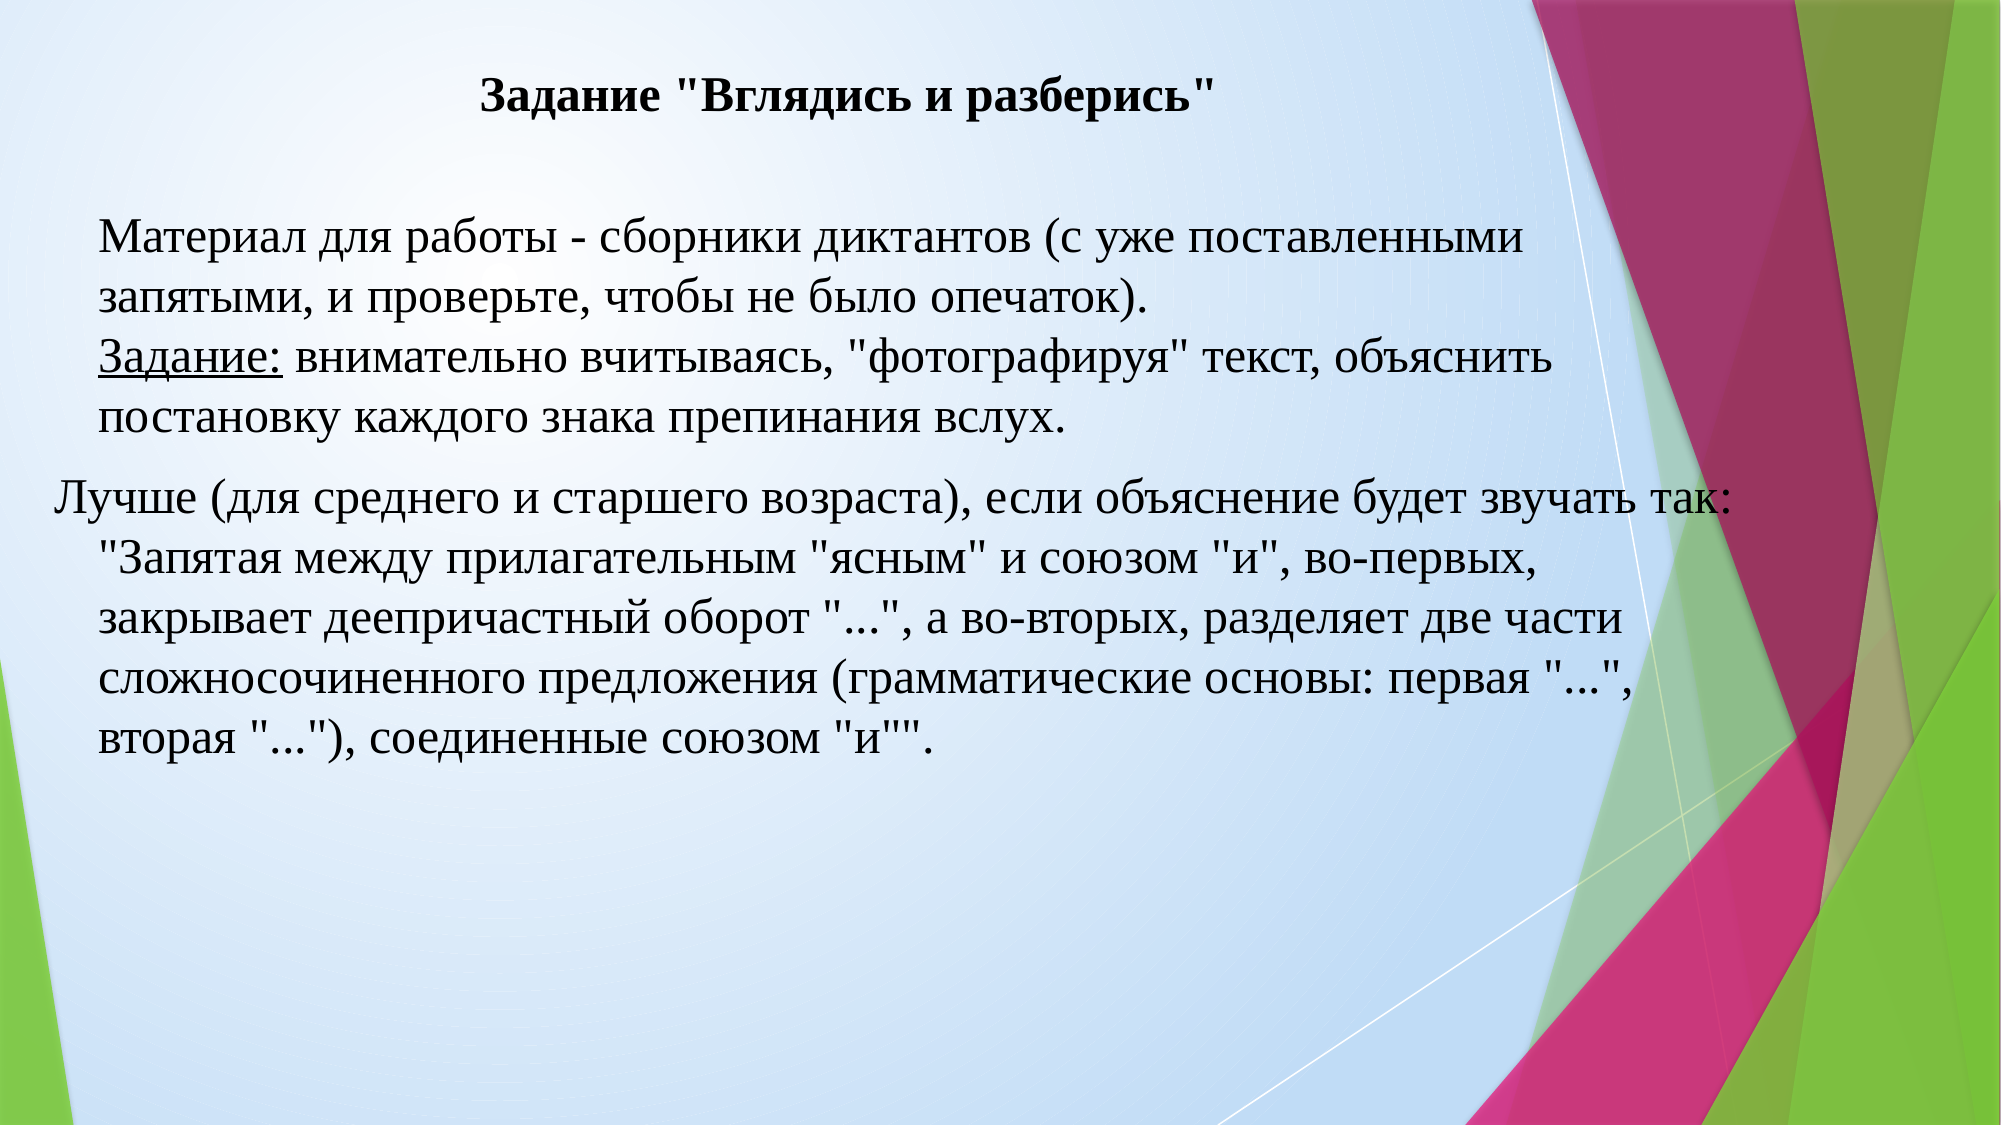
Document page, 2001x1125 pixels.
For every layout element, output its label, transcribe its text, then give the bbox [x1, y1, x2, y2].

list Задание "Вглядись и разберись" Материал для работы - сборники диктантов (с уже поставленными запятыми, и проверьте, чтобы не было опечаток). Задание: внимательно вчитываясь, "фотографируя" текст, объяснить постановку каждого знака препинания вслух. Лучше (для среднего и старшего возраста), если объяснение будет звучать так: "Запятая между прилагательным "ясным" и союзом "и", во-первых, закрывает деепричастный оборот "...", а во-вторых, разделяет две части сложносочиненного предложения (грамматические основы: первая "...", вторая "..."), соединенные союзом "и"". [26, 53, 1770, 1087]
